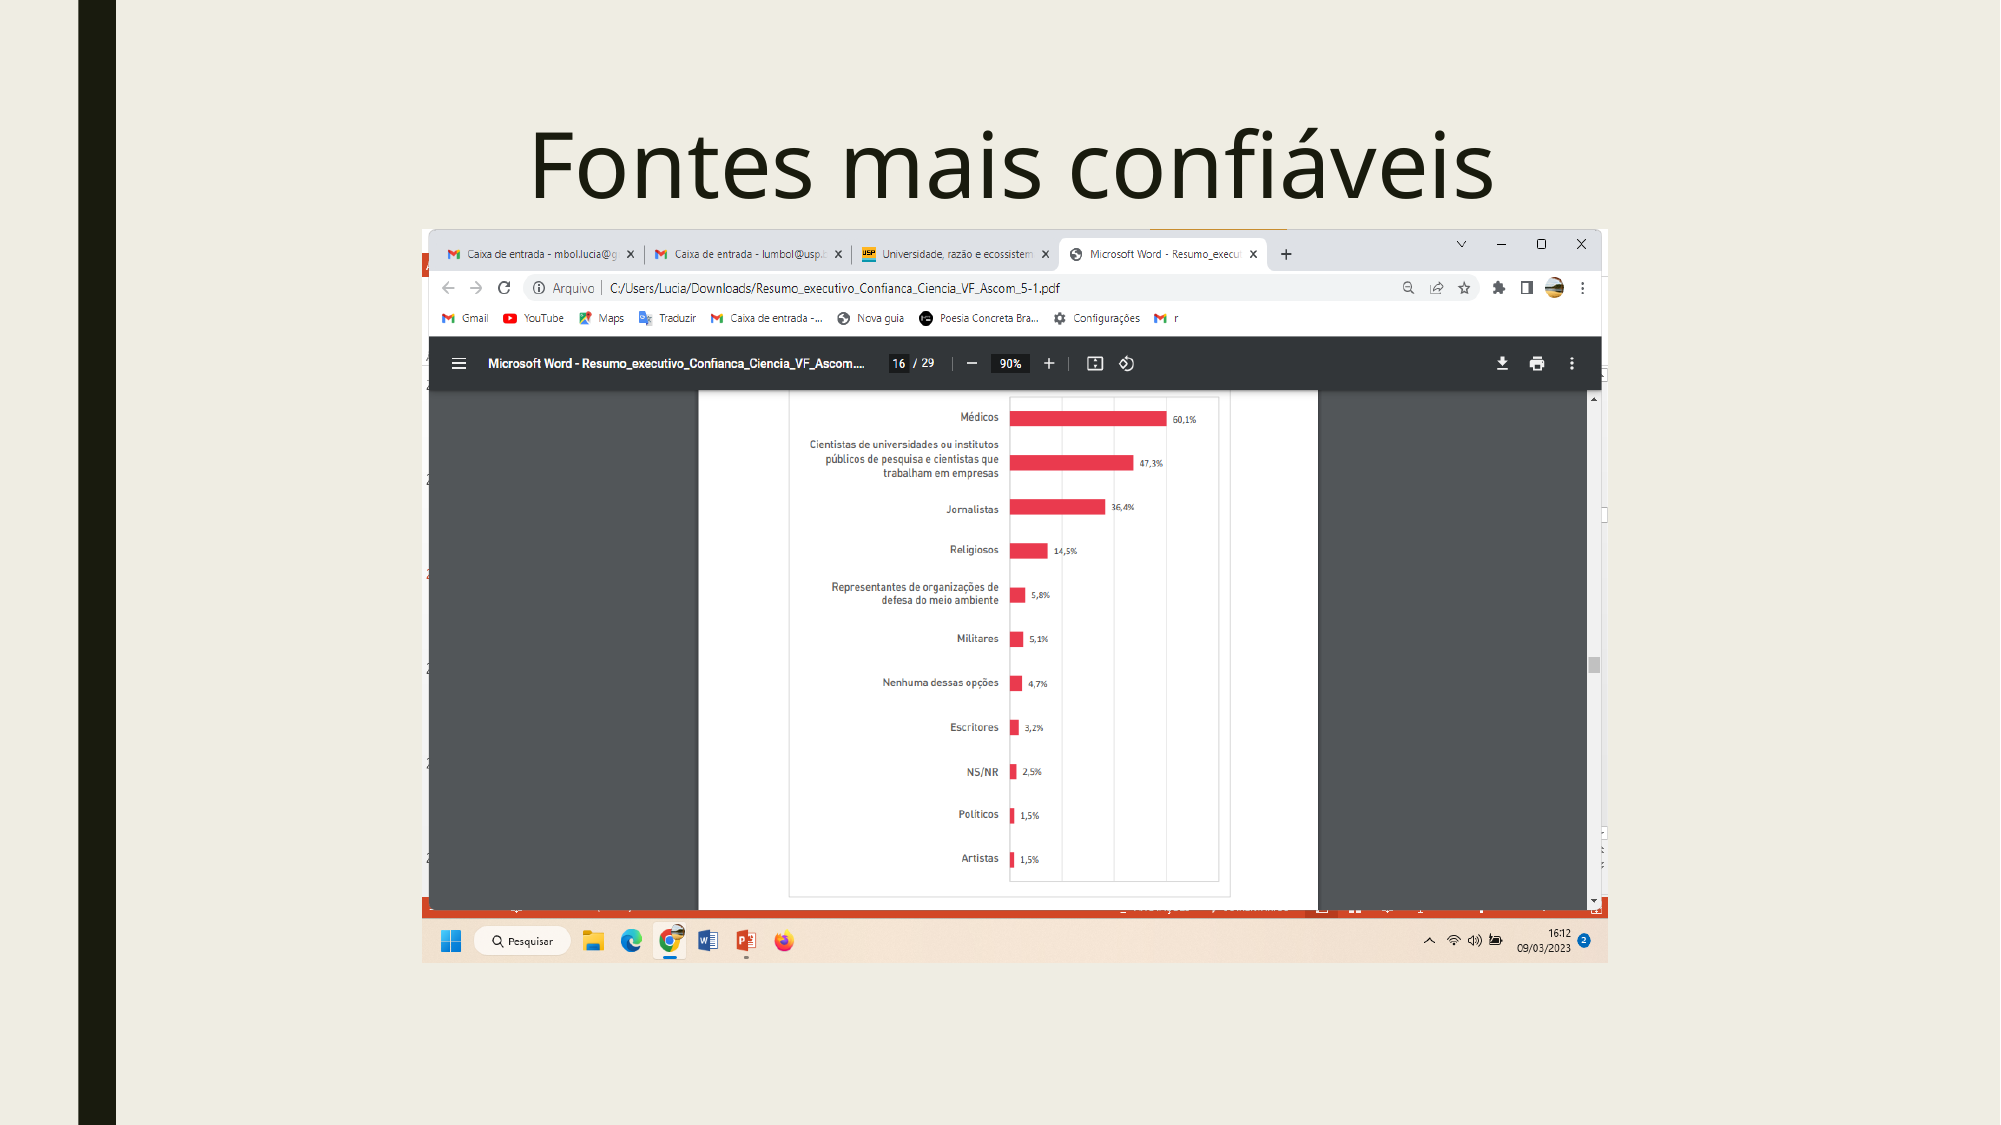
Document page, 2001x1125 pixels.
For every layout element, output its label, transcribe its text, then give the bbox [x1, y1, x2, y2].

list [422, 229, 1608, 963]
title Fontes mais confiáveis [225, 112, 1800, 357]
